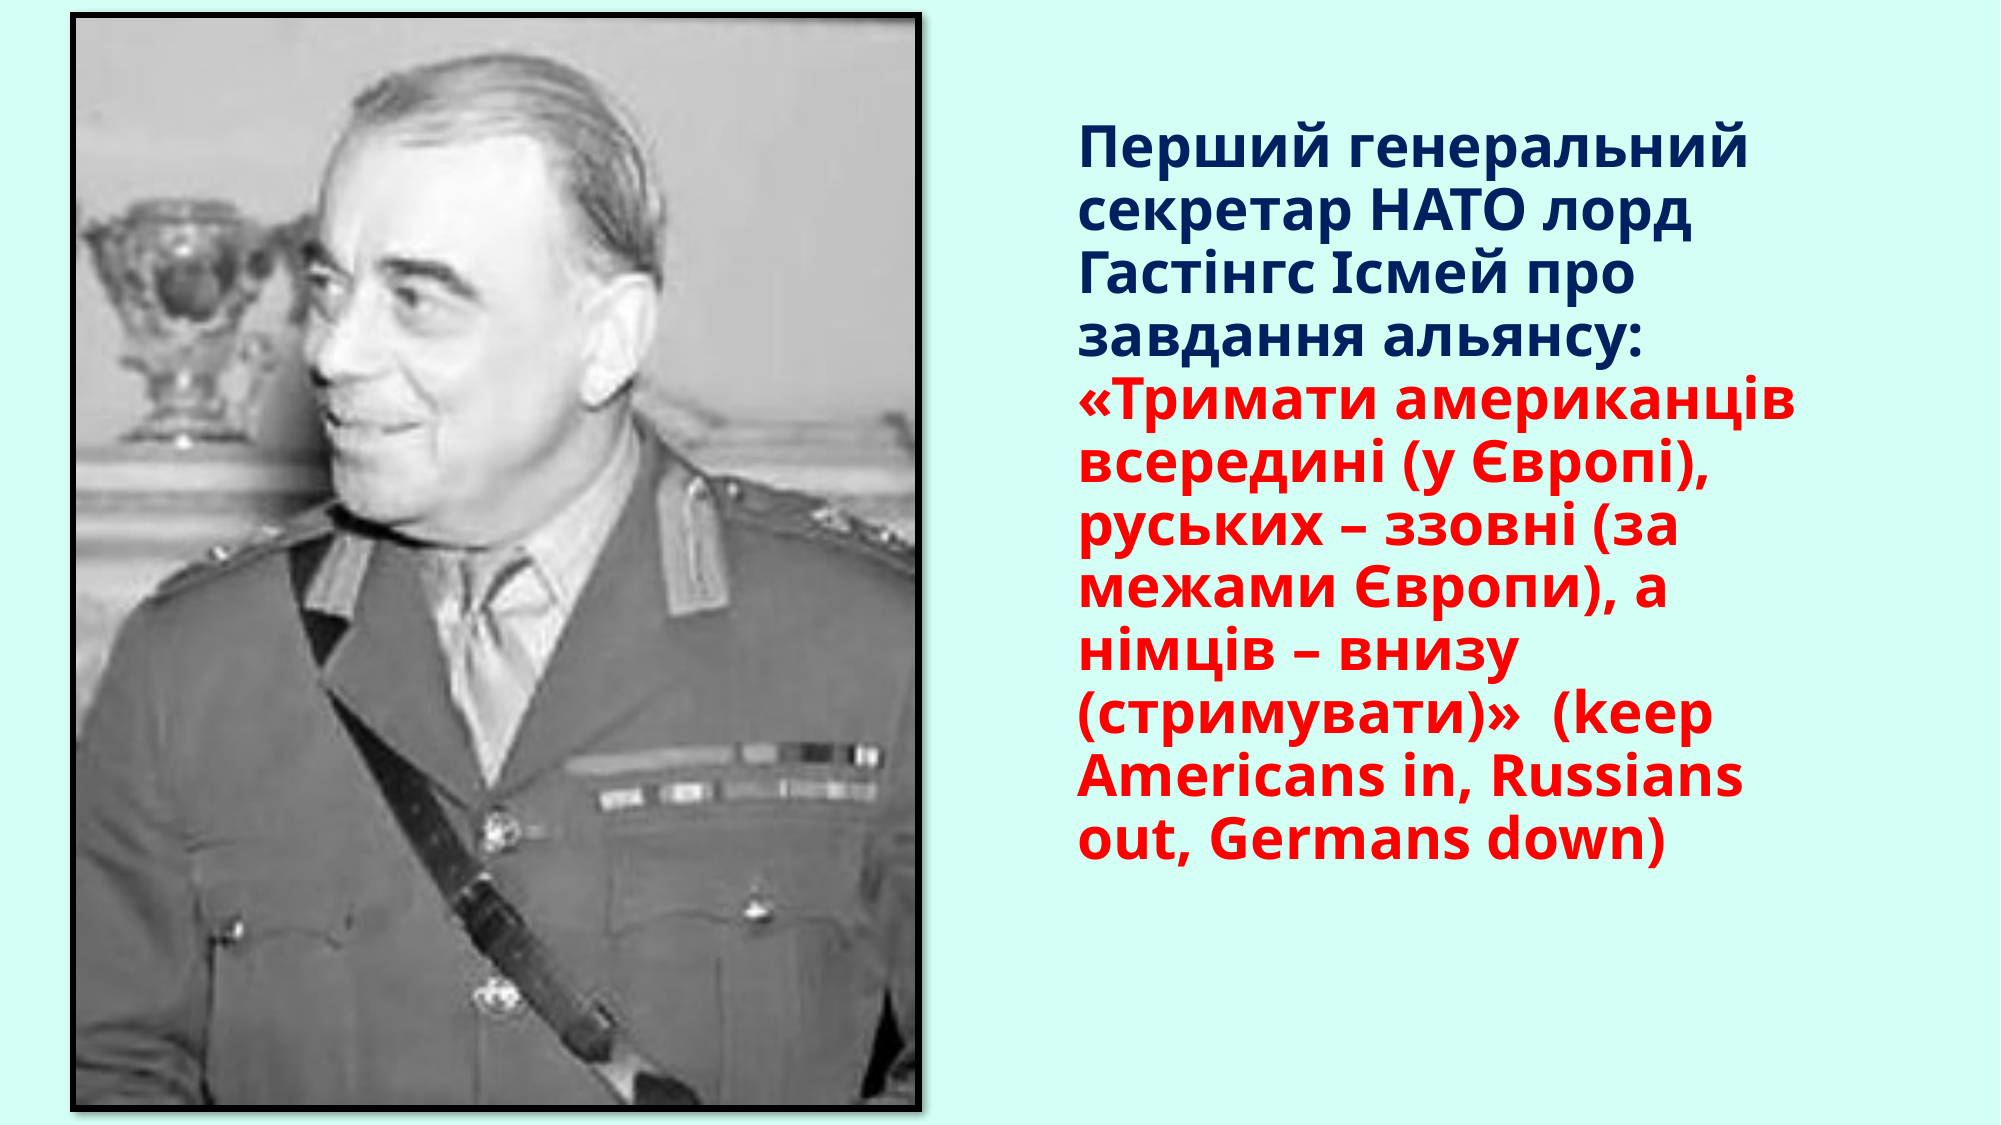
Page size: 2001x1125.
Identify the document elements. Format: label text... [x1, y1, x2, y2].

list Перший генеральний секретар НАТО лорд Гастінгс Ісмей про завдання альянсу: «Тримати американців всередині (у Європі), руських – ззовні (за межами Європи), а німців – внизу (стримувати)» (keep Americans in, Russians out, Germans down) [1062, 110, 1863, 1014]
picture [76, 17, 916, 1106]
